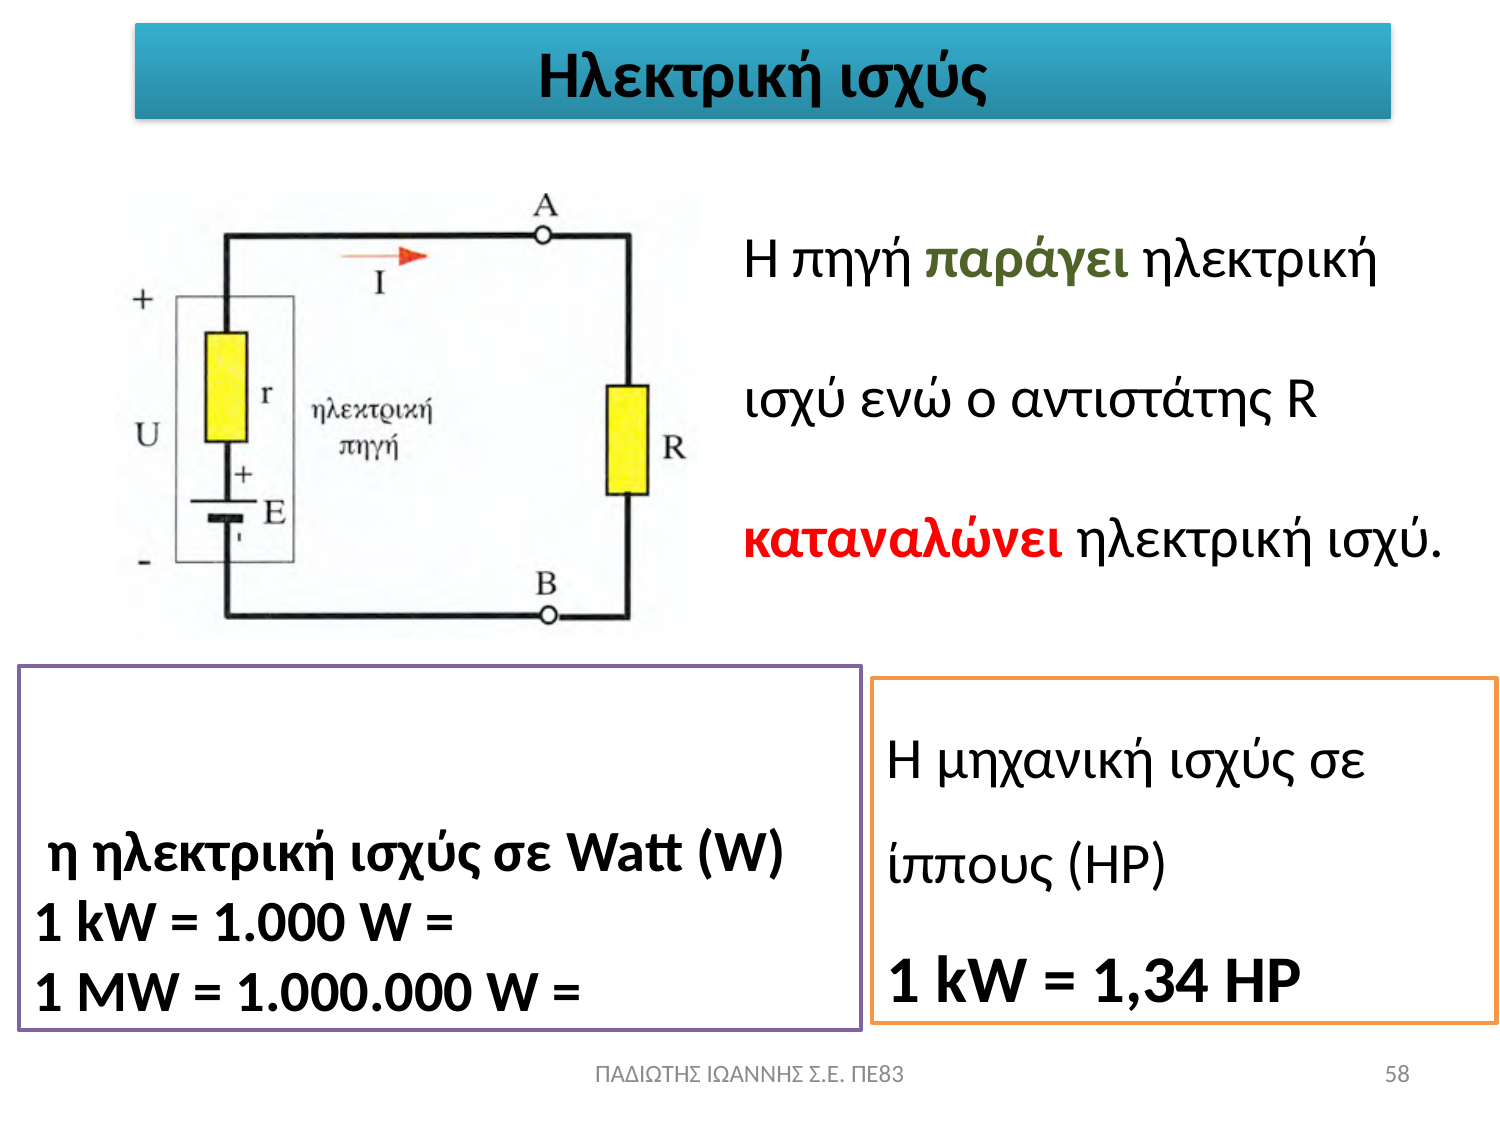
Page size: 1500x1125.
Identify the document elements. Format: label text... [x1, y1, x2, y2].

text_box Ηλεκτρική ισχύς [135, 23, 1391, 119]
text_box Η πηγή παράγει ηλεκτρική ισχύ ενώ ο αντιστάτης R καταναλώνει ηλεκτρική ισχύ. [728, 141, 1497, 577]
footer ΠΑΔΙΩΤΗΣ ΙΩΑΝΝΗΣ Σ.Ε. ΠΕ83 [512, 1042, 988, 1103]
slide_number 58 [1074, 1042, 1425, 1103]
picture [114, 193, 699, 638]
text_box Η μηχανική ισχύς σε ίππους (HP) 1 kW = 1,34 HP [870, 676, 1499, 1025]
